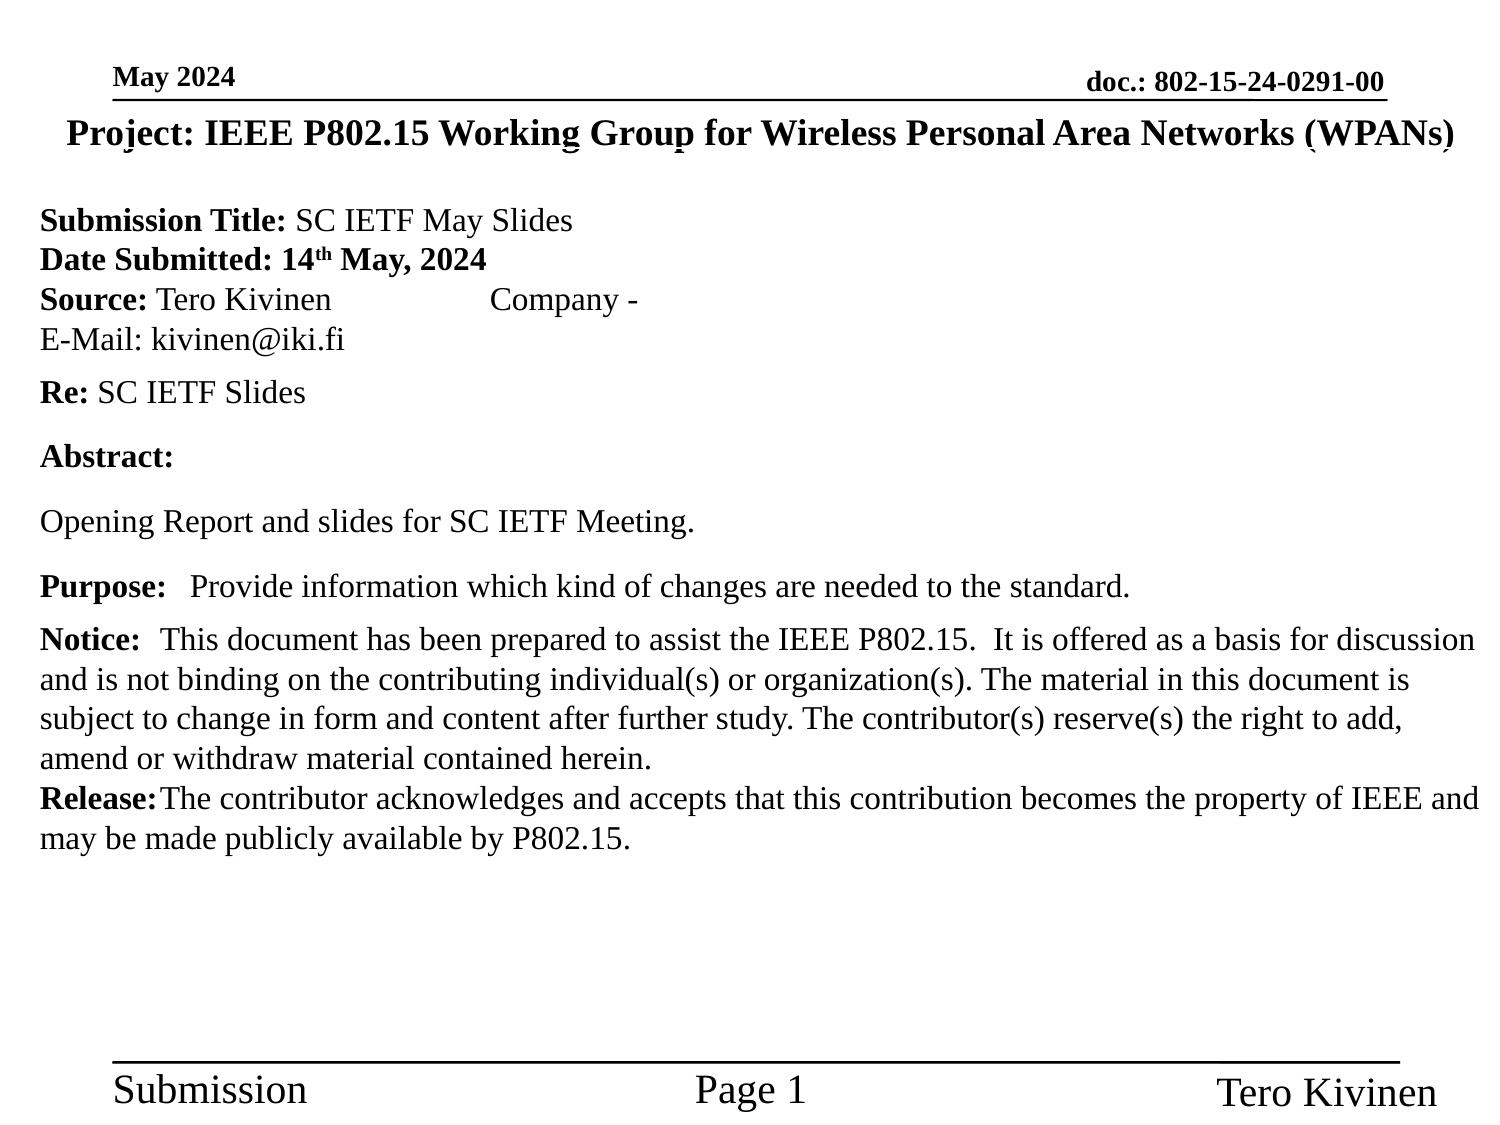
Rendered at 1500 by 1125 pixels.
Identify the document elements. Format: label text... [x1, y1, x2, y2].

text_box Project: IEEE P802.15 Working Group for Wireless Personal Area Networks (WPANs) Submission Title: SC IETF May Slides Date Submitted: 14th May, 2024 Source: Tero Kivinen Company - E-Mail: kivinen@iki.fi Re: SC IETF Slides Abstract: Opening Report and slides for SC IETF Meeting. Purpose: Provide information which kind of changes are needed to the standard. Notice: This document has been prepared to assist the IEEE P802.15. It is offered as a basis for discussion and is not binding on the contributing individual(s) or organization(s). The material in this document is subject to change in form and content after further study. The contributor(s) reserve(s) the right to add, amend or withdraw material contained herein. Release: The contributor acknowledges and accepts that this contribution becomes the property of IEEE and may be made publicly available by P802.15. [24, 99, 1498, 857]
